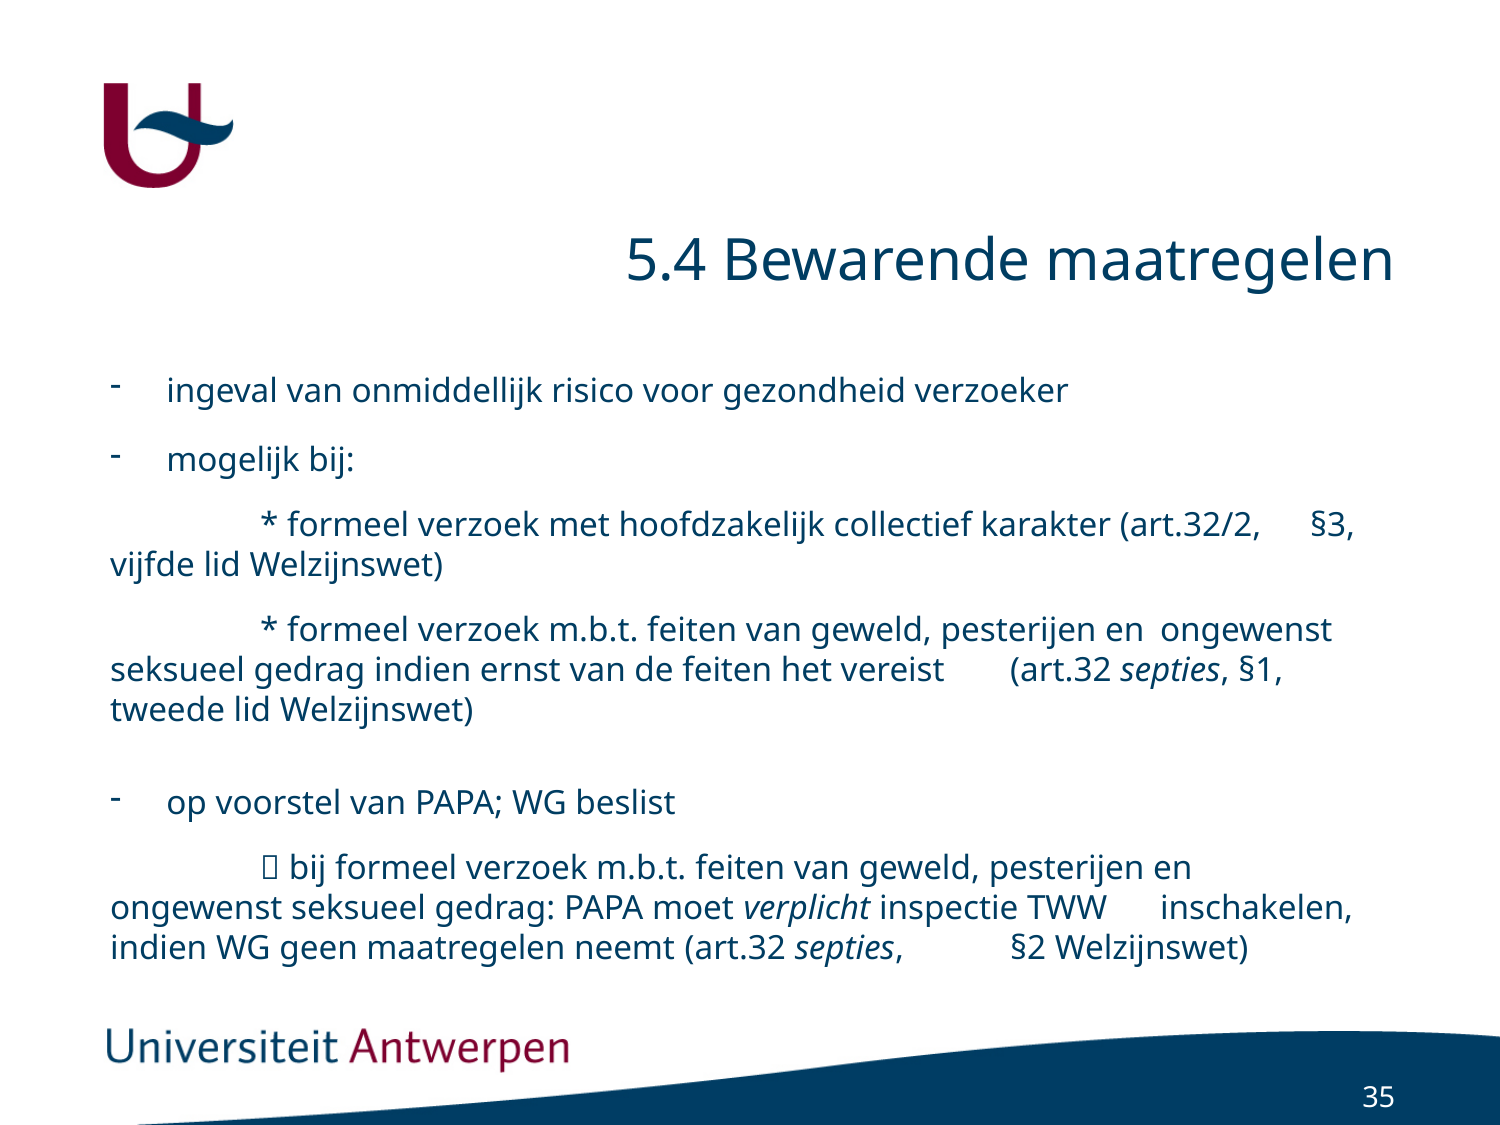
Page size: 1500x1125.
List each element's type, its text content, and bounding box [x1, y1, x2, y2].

picture [103, 83, 234, 188]
title 5.4 Bewarende maatregelen [103, 212, 1395, 343]
picture [103, 1020, 1500, 1125]
list ingeval van onmiddellijk risico voor gezondheid verzoeker mogelijk bij: * formeel verzoek met hoofdzakelijk collectief karakter (art.32/2, §3, vijfde lid Welzijnswet) * formeel verzoek m.b.t. feiten van geweld, pesterijen en ongewenst seksueel gedrag indien ernst van de feiten het vereist (art.32 septies, §1, tweede lid Welzijnswet) op voorstel van PAPA; WG beslist  bij formeel verzoek m.b.t. feiten van geweld, pesterijen en ongewenst seksueel gedrag: PAPA moet verplicht inspectie TWW inschakelen, indien WG geen maatregelen neemt (art.32 septies, §2 Welzijnswet) [110, 368, 1402, 1025]
